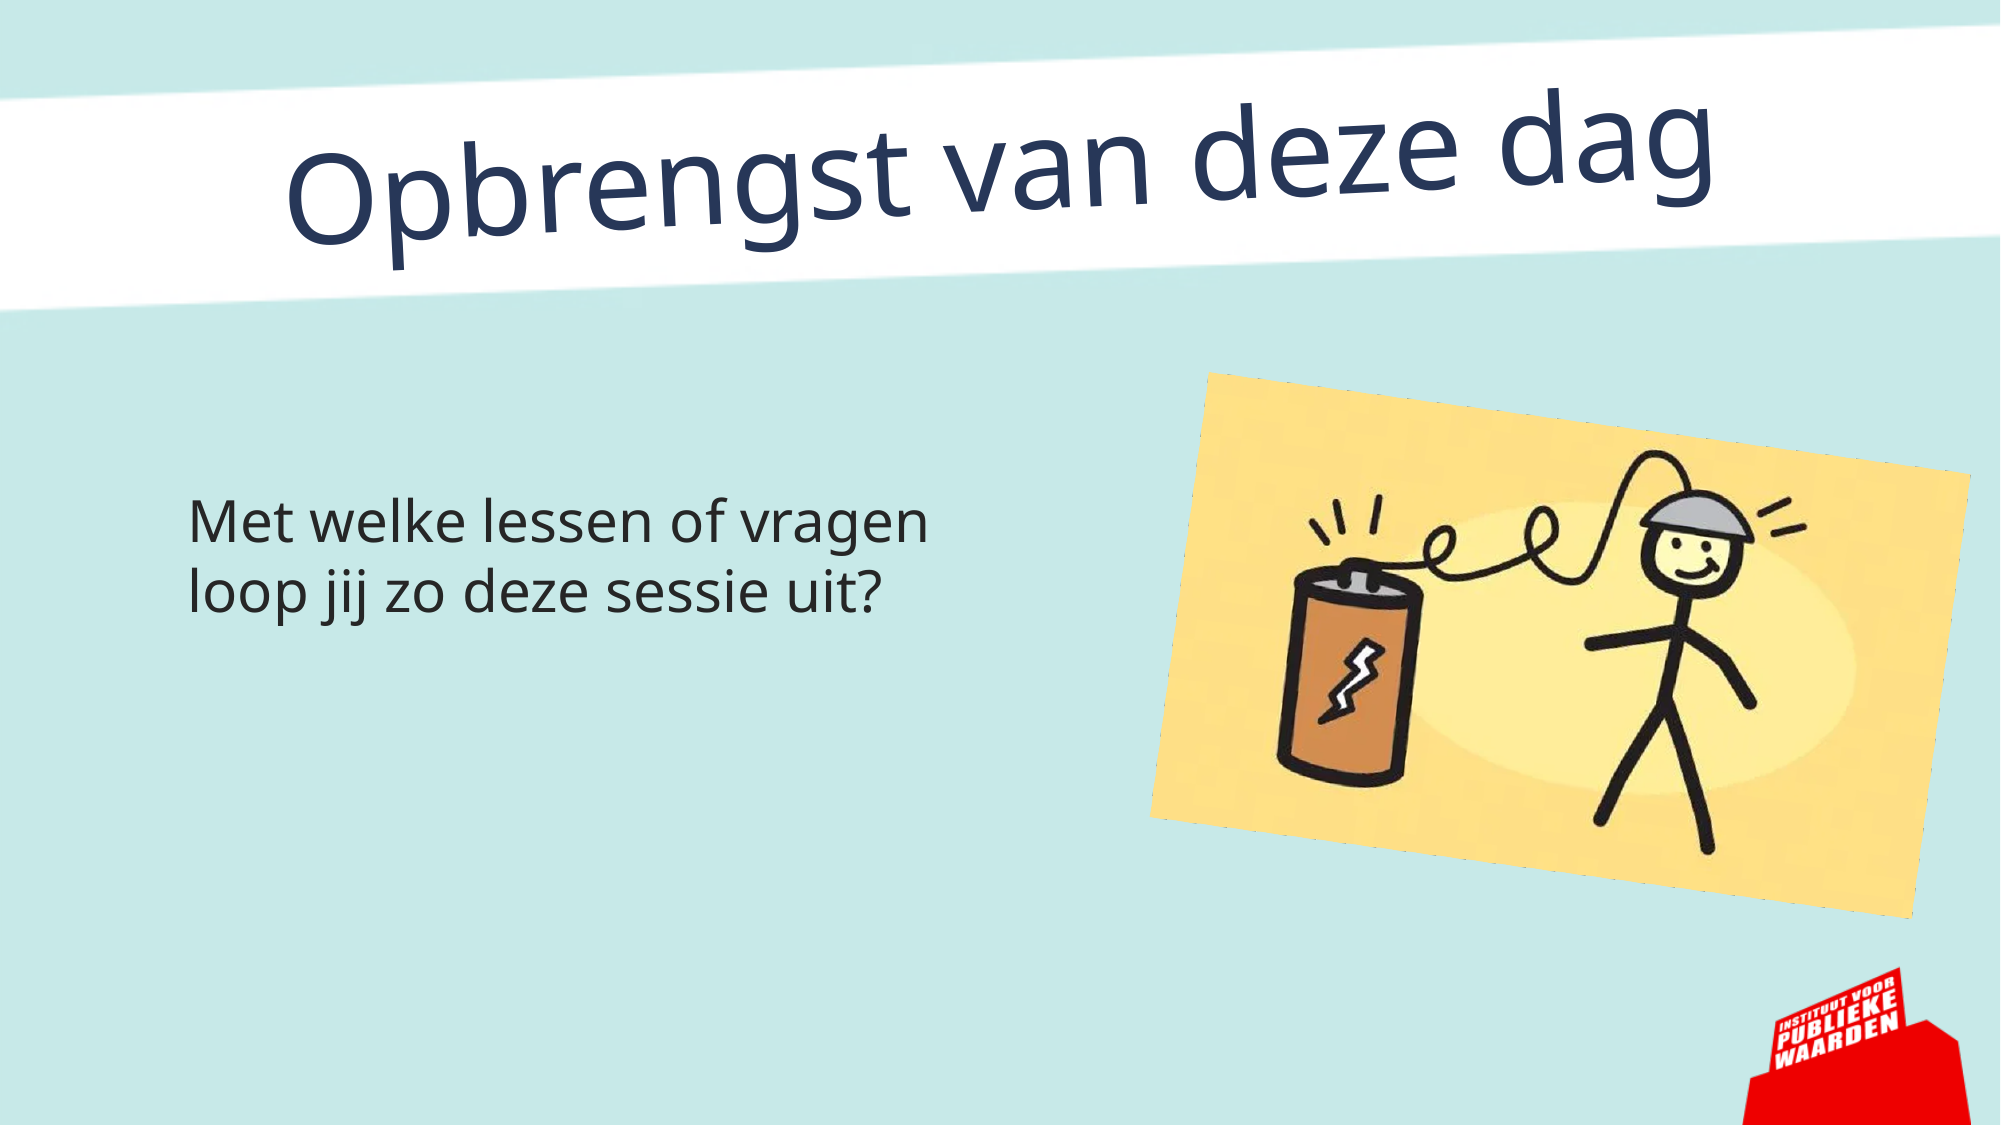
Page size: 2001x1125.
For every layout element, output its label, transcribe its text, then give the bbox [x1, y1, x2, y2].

picture [0, 0, 2001, 1125]
text_box Met welke lessen of vragen loop jij zo deze sessie uit? [172, 477, 988, 632]
text_box [158, 429, 1149, 900]
text_box Opbrengst van deze dag [158, 19, 1842, 287]
